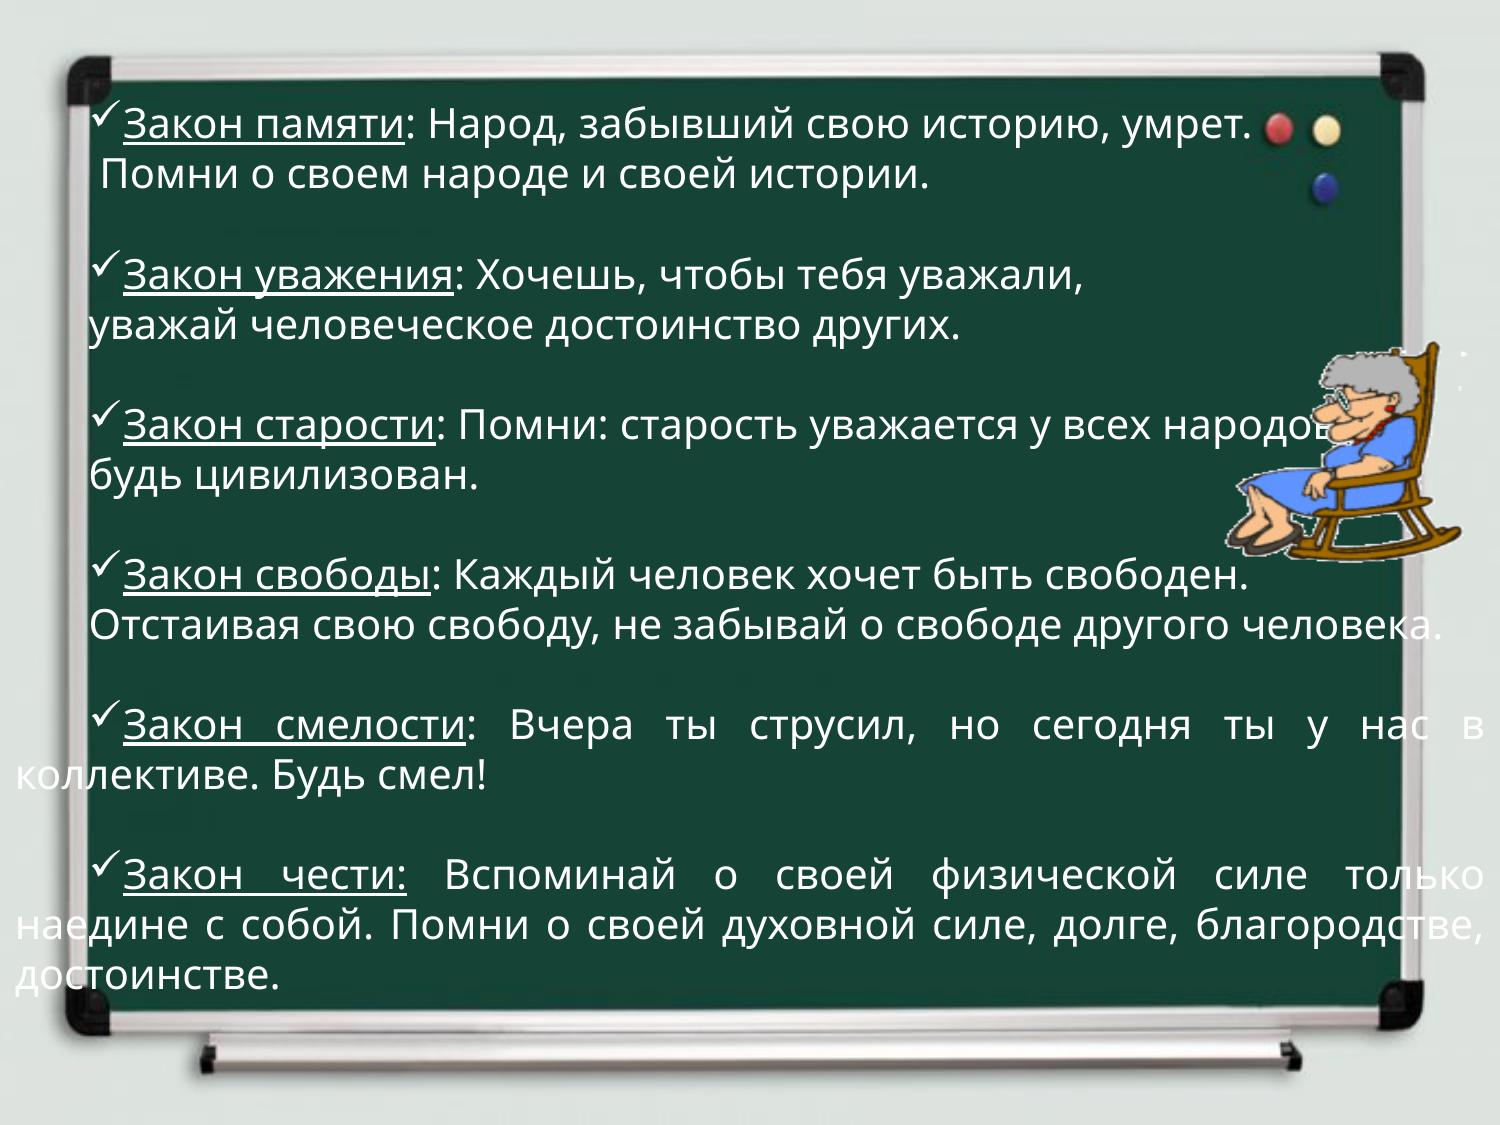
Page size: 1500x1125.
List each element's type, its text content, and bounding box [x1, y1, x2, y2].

picture [1195, 337, 1500, 575]
picture [0, 1006, 1500, 1125]
text_box Закон памяти: Народ, забывший свою историю, умрет. Помни о своем народе и своей истории. Закон уважения: Хочешь, чтобы тебя уважали, уважай человеческое достоинство других. Закон старости: Помни: старость уважается у всех народов, будь цивилизован. Закон свободы: Каждый человек хочет быть свободен. Отстаивая свою свободу, не забывай о свободе другого человека. Закон смелости: Вчера ты струсил, но сегодня ты у нас в коллективе. Будь смел! Закон чести: Вспоминай о своей физической силе только наедине с собой. Помни о своей духовной силе, долге, благородстве, достоинстве. [0, 89, 1500, 1006]
picture [0, 0, 1500, 89]
